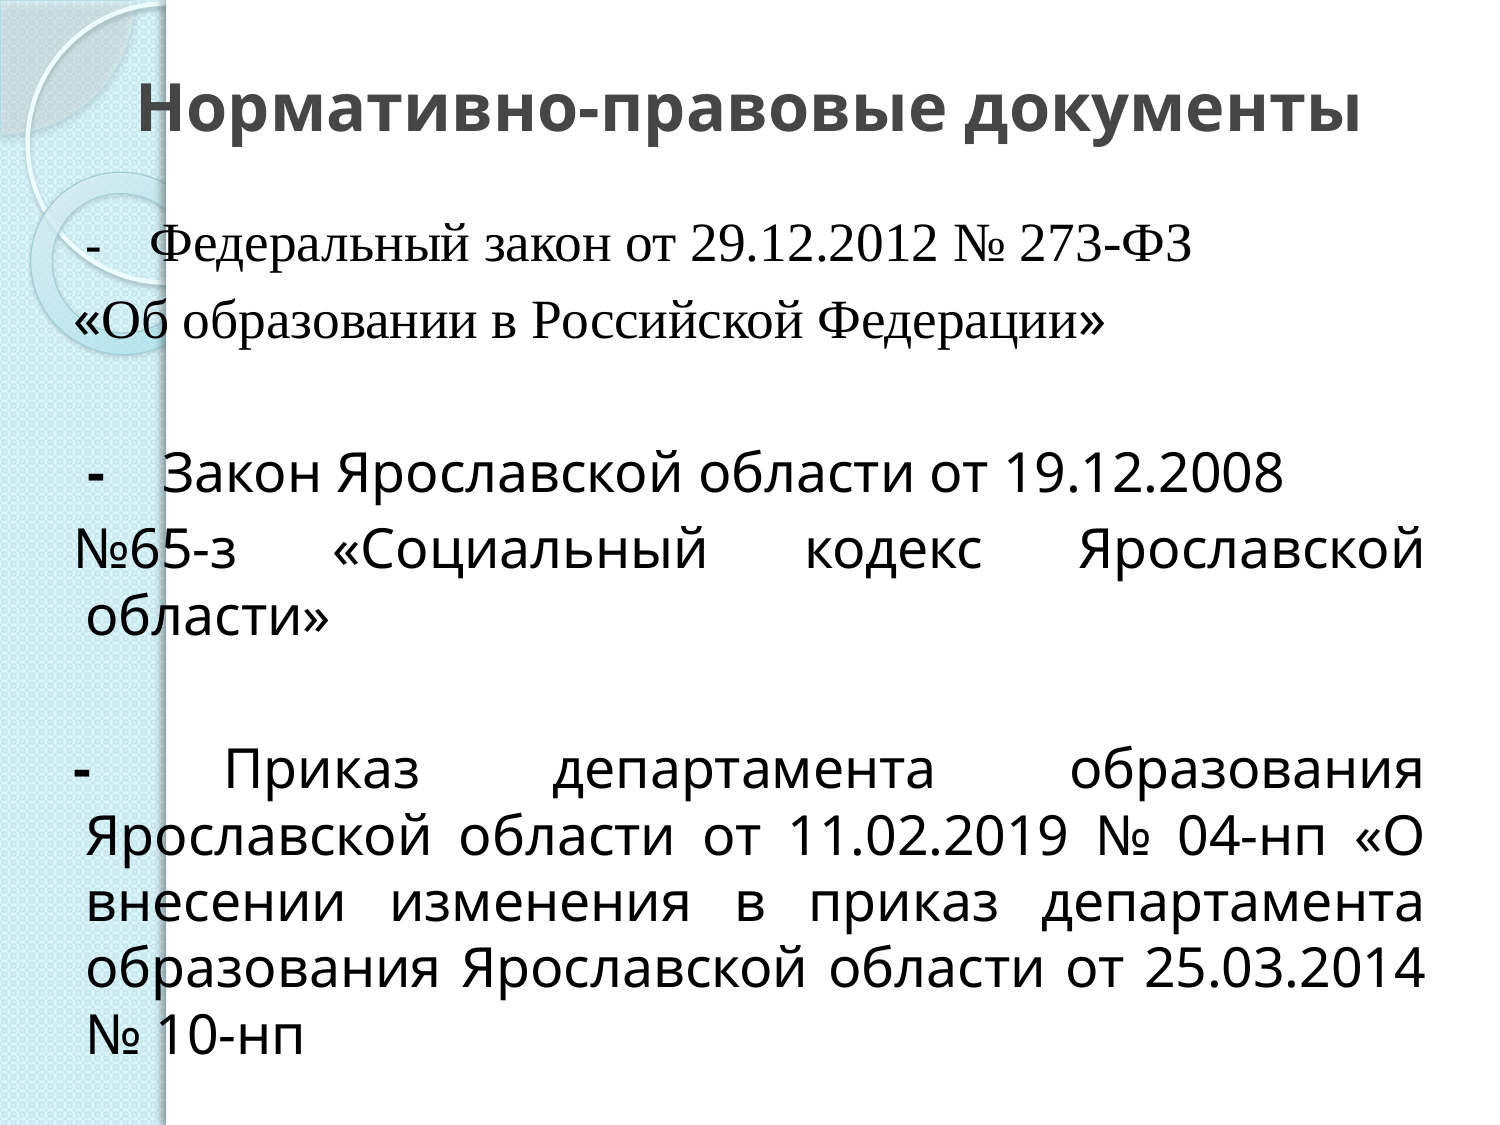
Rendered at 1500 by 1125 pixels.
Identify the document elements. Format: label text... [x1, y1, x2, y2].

title Нормативно-правовые документы [75, 45, 1425, 164]
list - Федеральный закон от 29.12.2012 № 273-ФЗ «Об образовании в Российской Федерации» - Закон Ярославской области от 19.12.2008 №65-з «Социальный кодекс Ярославской области» - Приказ департамента образования Ярославской области от 11.02.2019 № 04-нп «О внесении изменения в приказ департамента образования Ярославской области от 25.03.2014 № 10-нп [58, 199, 1442, 1079]
